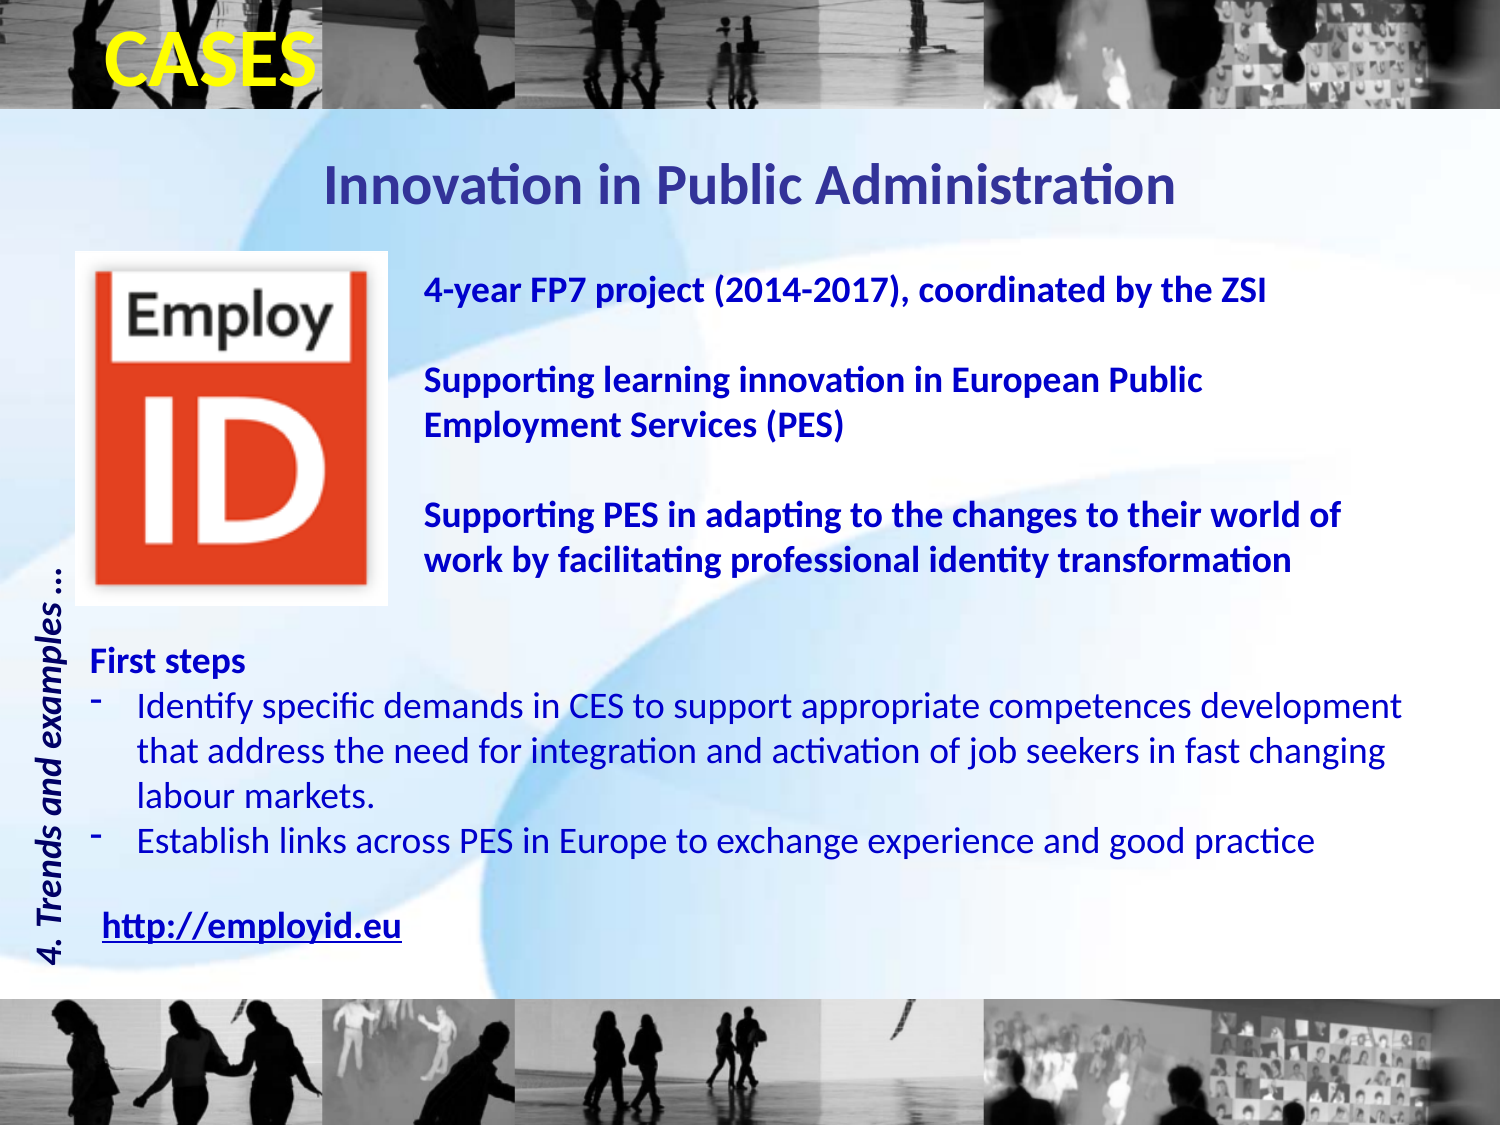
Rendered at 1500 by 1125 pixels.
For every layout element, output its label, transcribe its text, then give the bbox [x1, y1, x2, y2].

title Innovation in Public Administration [75, 118, 1425, 220]
text_box 4-year FP7 project (2014-2017), coordinated by the ZSI Supporting learning innovation in European Public Employment Services (PES) Supporting PES in adapting to the changes to their world of work by facilitating professional identity transformation [409, 258, 1424, 608]
picture [0, 0, 1500, 1125]
text_box http://employid.eu [86, 893, 418, 953]
text_box 4. Trends and examples … [16, 552, 76, 981]
text_box First steps Identify specific demands in CES to support appropriate competences development that address the need for integration and activation of job seekers in fast changing labour markets. Establish links across PES in Europe to exchange experience and good practice [76, 608, 1424, 914]
